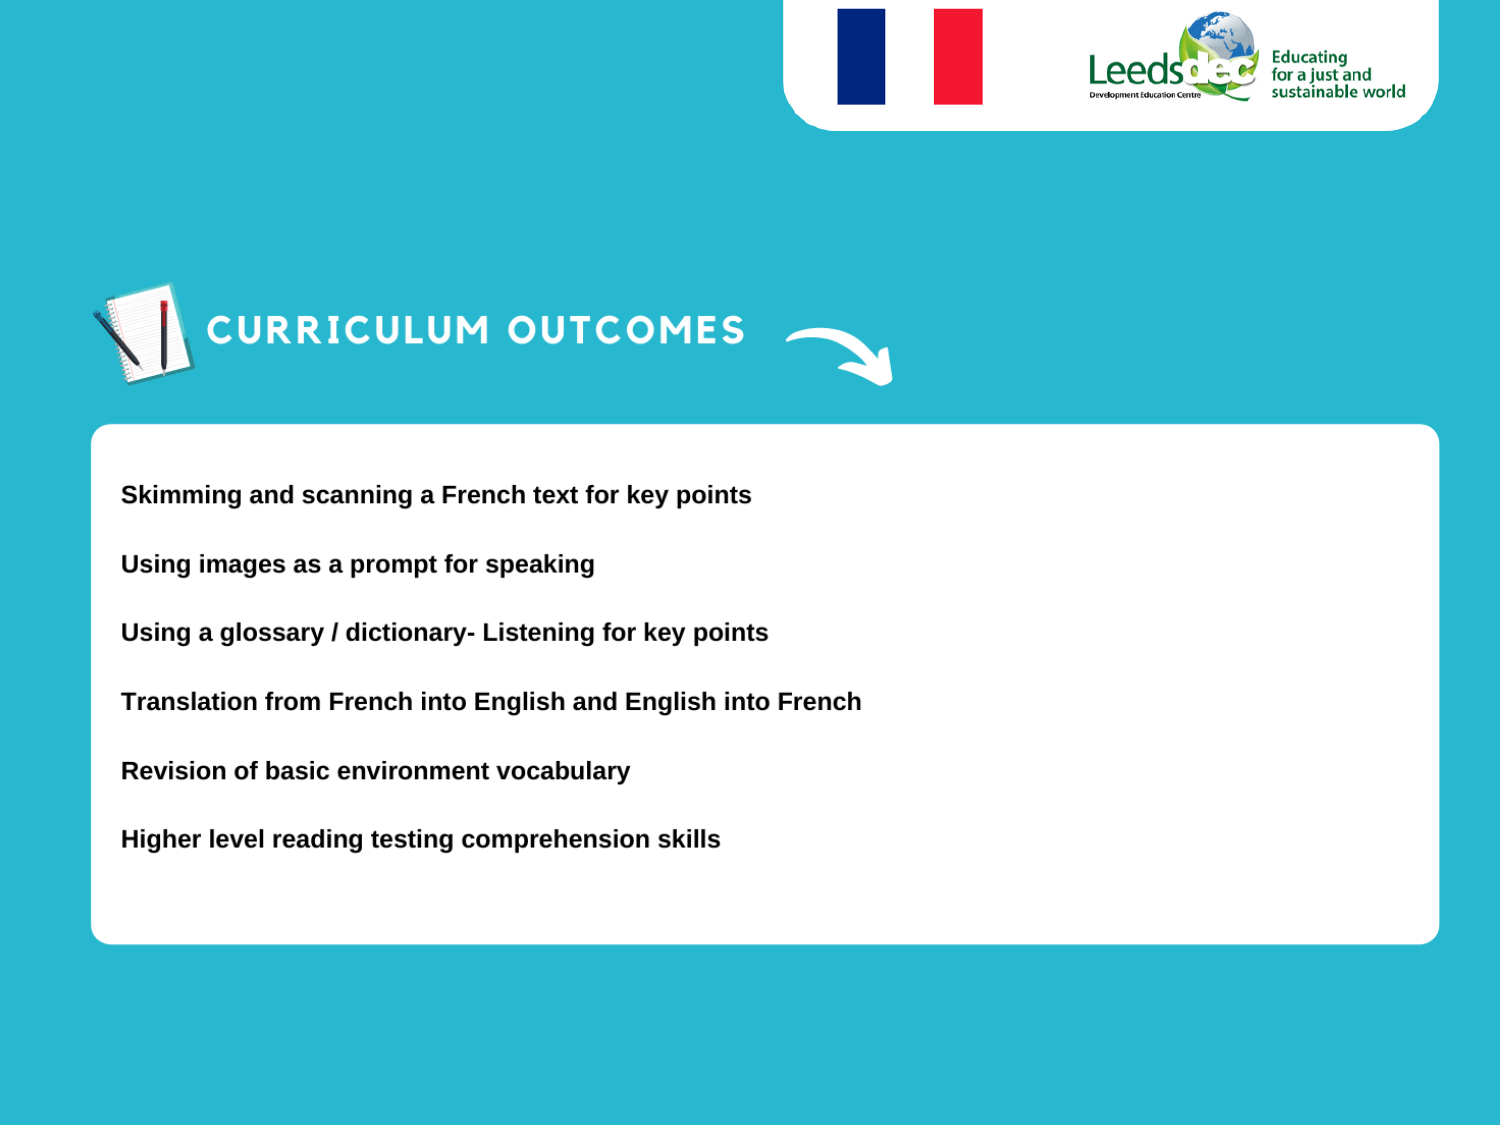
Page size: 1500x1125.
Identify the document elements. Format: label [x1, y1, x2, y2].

picture [47, 276, 1488, 1005]
picture [666, 0, 1488, 174]
